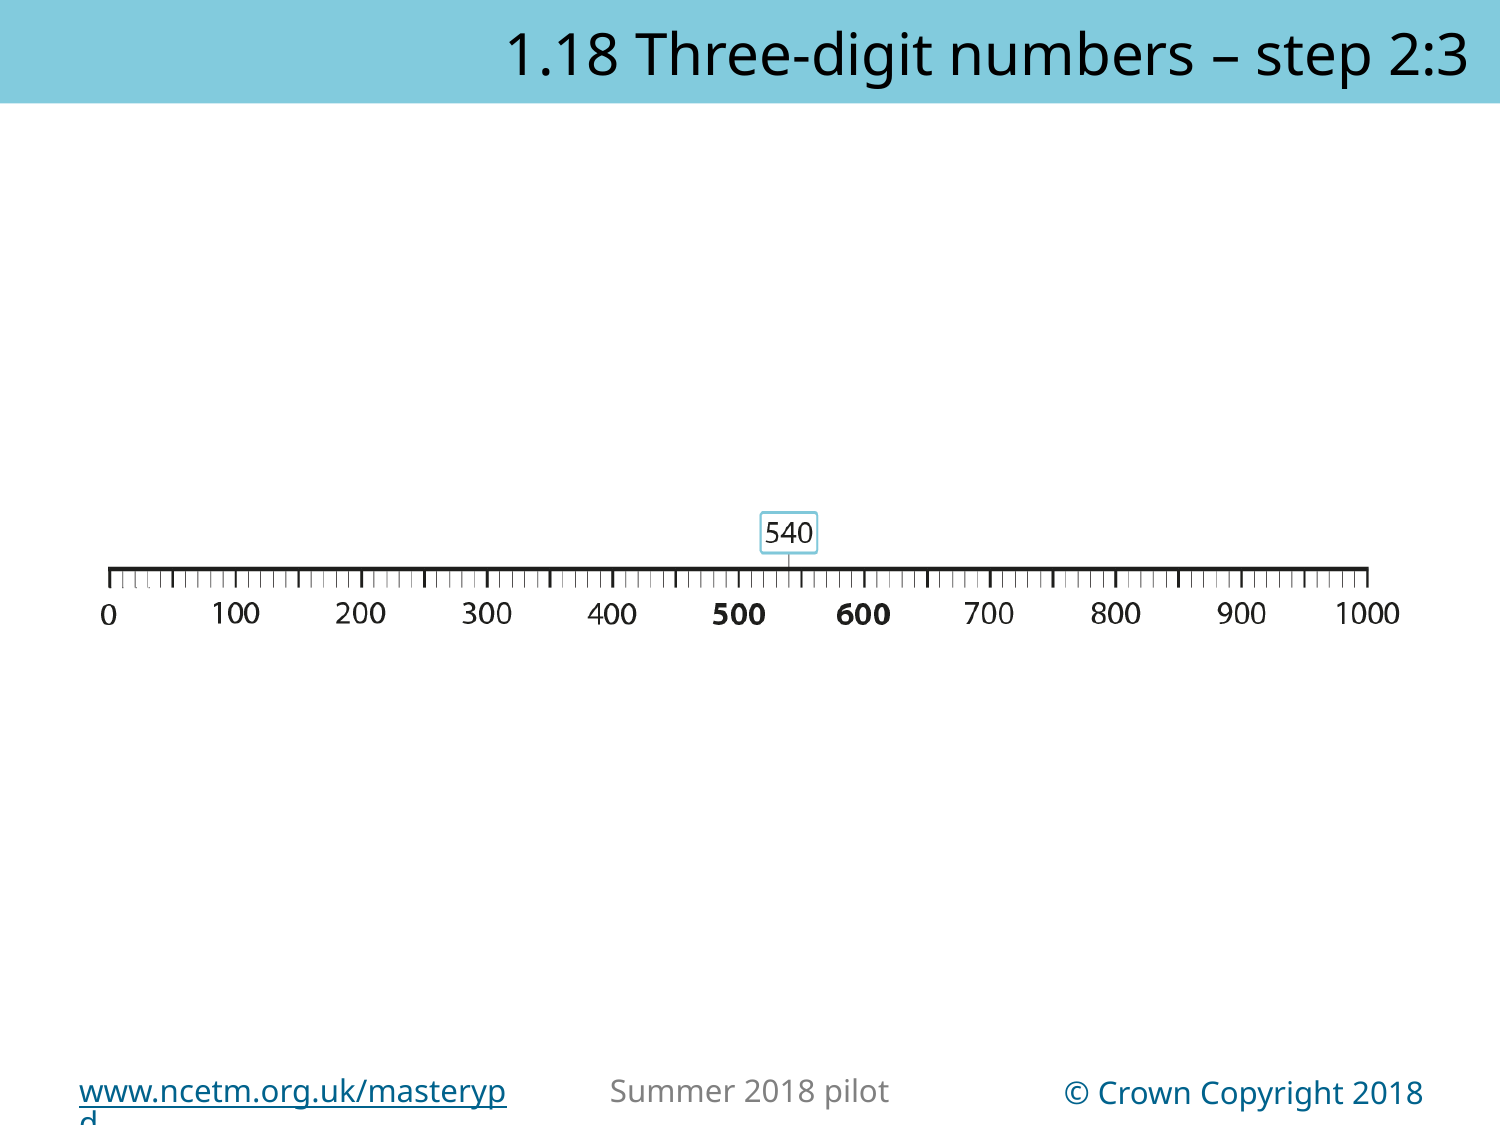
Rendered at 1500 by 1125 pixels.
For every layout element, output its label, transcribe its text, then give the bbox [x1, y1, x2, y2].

picture [699, 598, 778, 634]
picture [100, 510, 1402, 637]
picture [214, 599, 265, 635]
picture [580, 600, 650, 635]
picture [831, 598, 910, 634]
picture [459, 599, 529, 635]
picture [327, 599, 396, 635]
list 1.18 Three-digit numbers – step 2:3 [0, 0, 1500, 104]
picture [1207, 590, 1274, 638]
